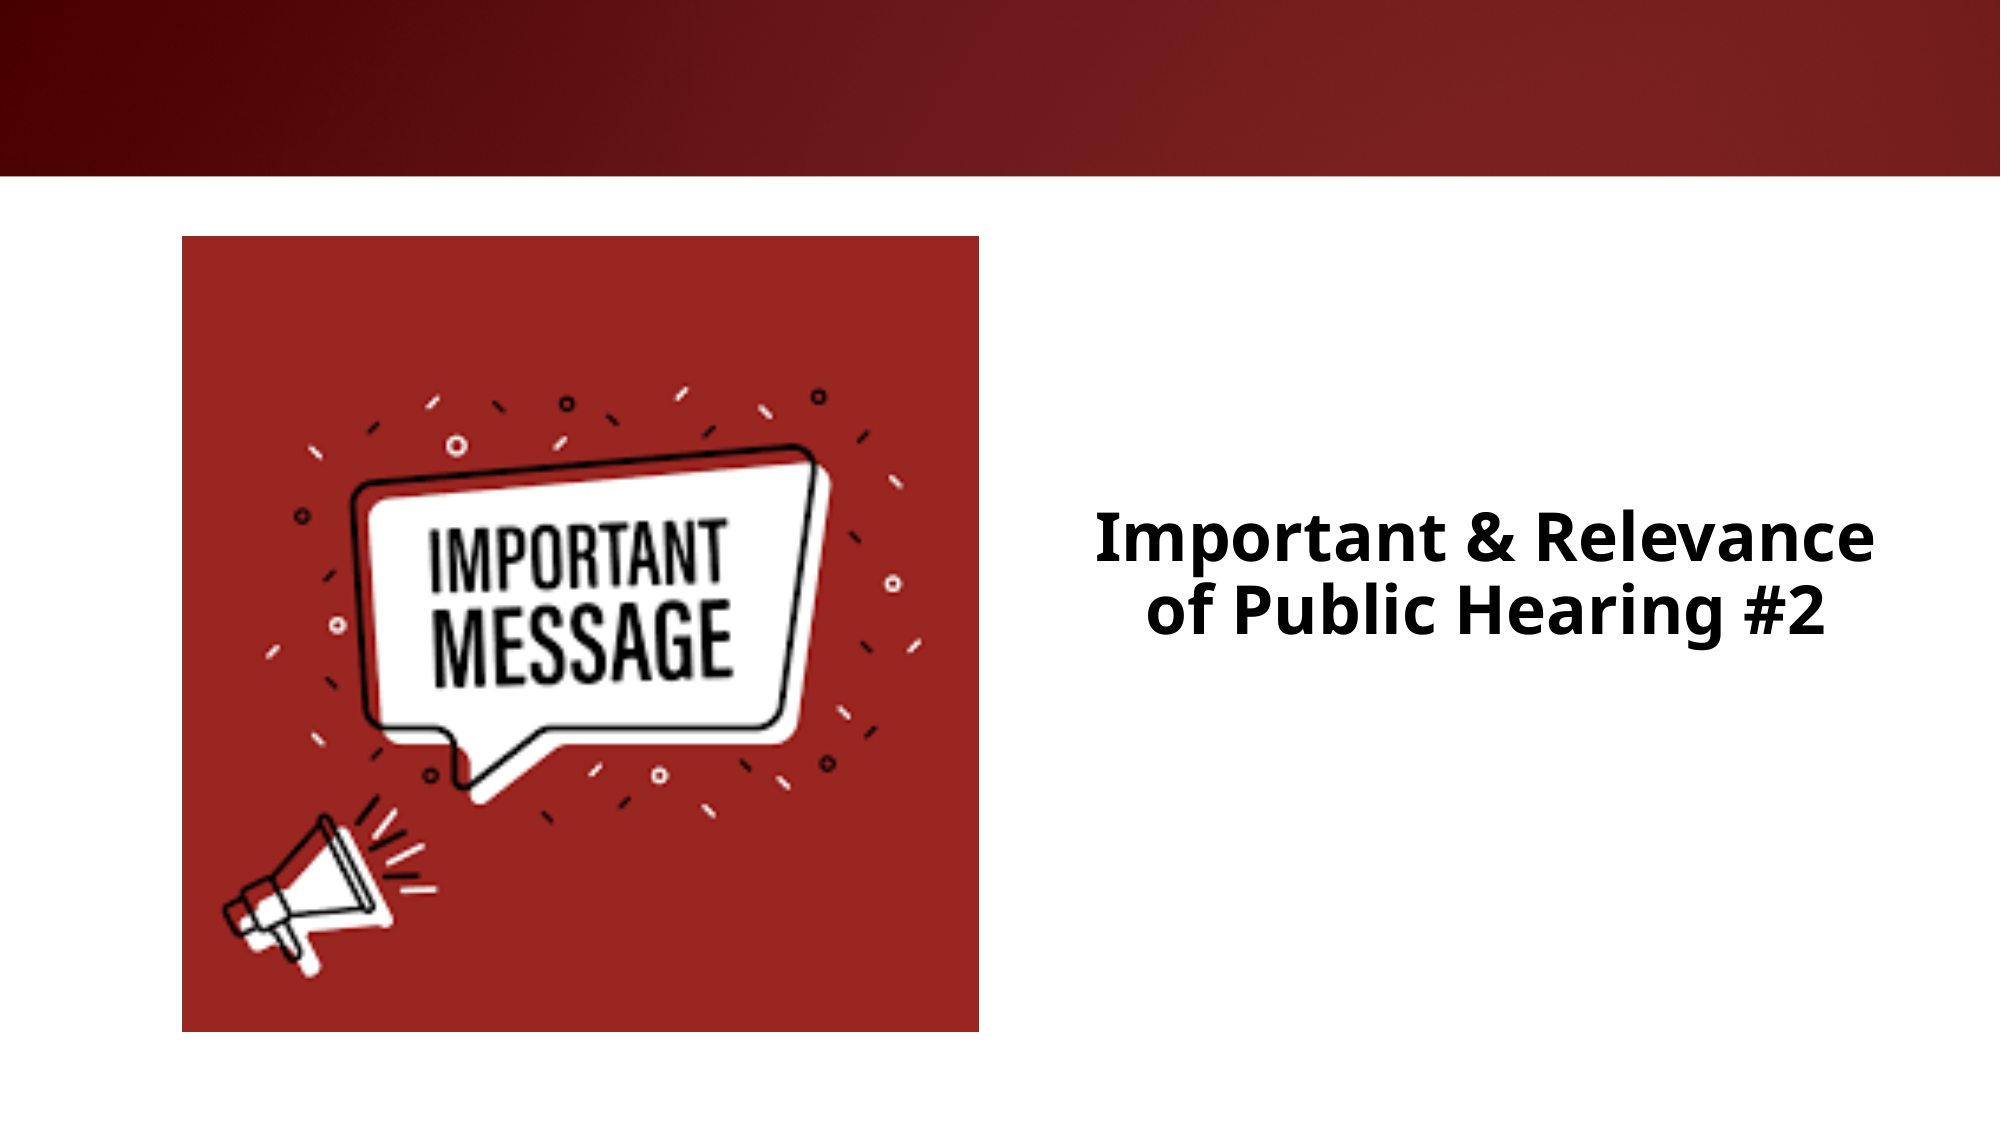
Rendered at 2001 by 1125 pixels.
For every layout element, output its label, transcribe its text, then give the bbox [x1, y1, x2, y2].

picture [0, 0, 2000, 1125]
title Important & Relevance of Public Hearing #2 [1079, 482, 1894, 669]
